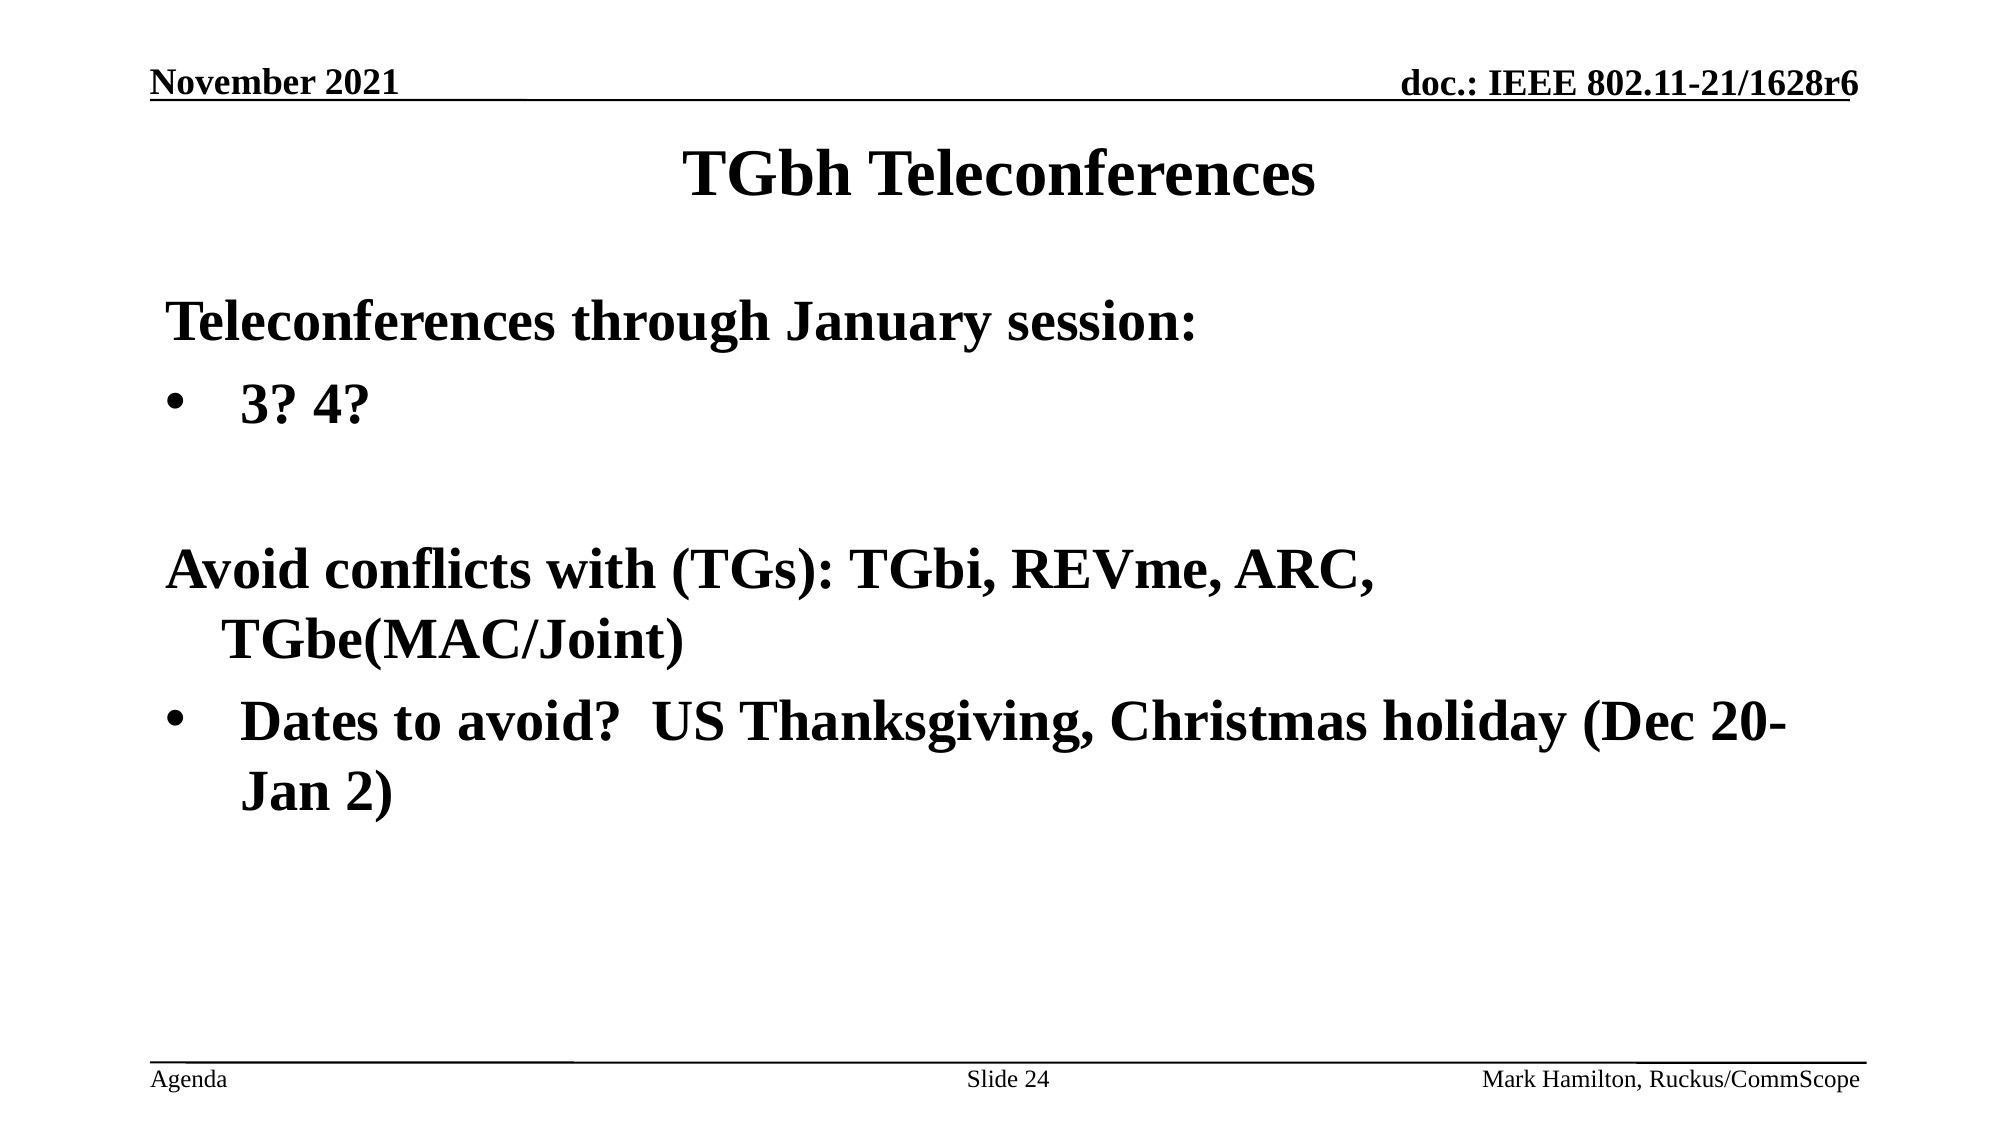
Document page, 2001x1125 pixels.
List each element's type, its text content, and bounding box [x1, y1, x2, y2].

list Teleconferences through January session: 3? 4? Avoid conflicts with (TGs): TGbi, REVme, ARC, TGbe(MAC/Joint) Dates to avoid? US Thanksgiving, Christmas holiday (Dec 20-Jan 2) [149, 274, 1850, 950]
slide_number Slide 24 [950, 1061, 1067, 1123]
title TGbh Teleconferences [149, 112, 1850, 226]
